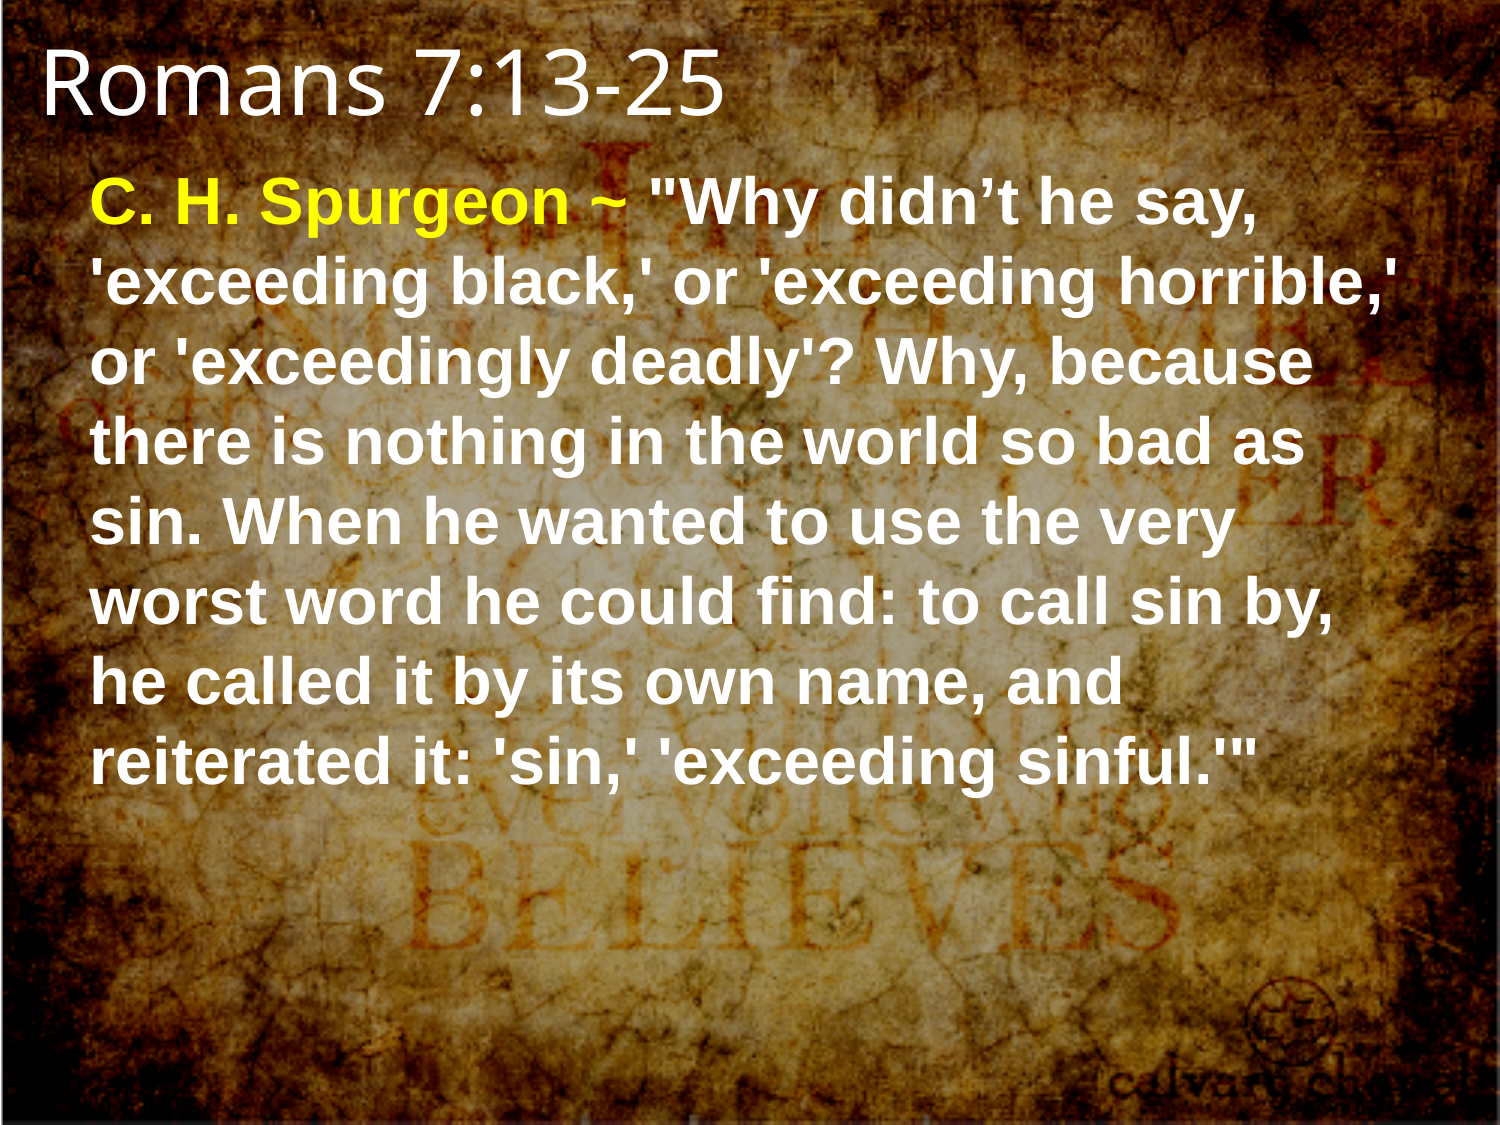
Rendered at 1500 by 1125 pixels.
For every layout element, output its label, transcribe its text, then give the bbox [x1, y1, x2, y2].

picture [0, 0, 1500, 1125]
text_box Romans 7:13-25 [61, 6, 1053, 153]
text_box C. H. Spurgeon ~ "Why didn’t he say, 'exceeding black,' or 'exceeding horrible,' or 'exceedingly deadly'? Why, because there is nothing in the world so bad as sin. When he wanted to use the very worst word he could find: to call sin by, he called it by its own name, and reiterated it: 'sin,' 'exceeding sinful.'" [74, 150, 1425, 806]
